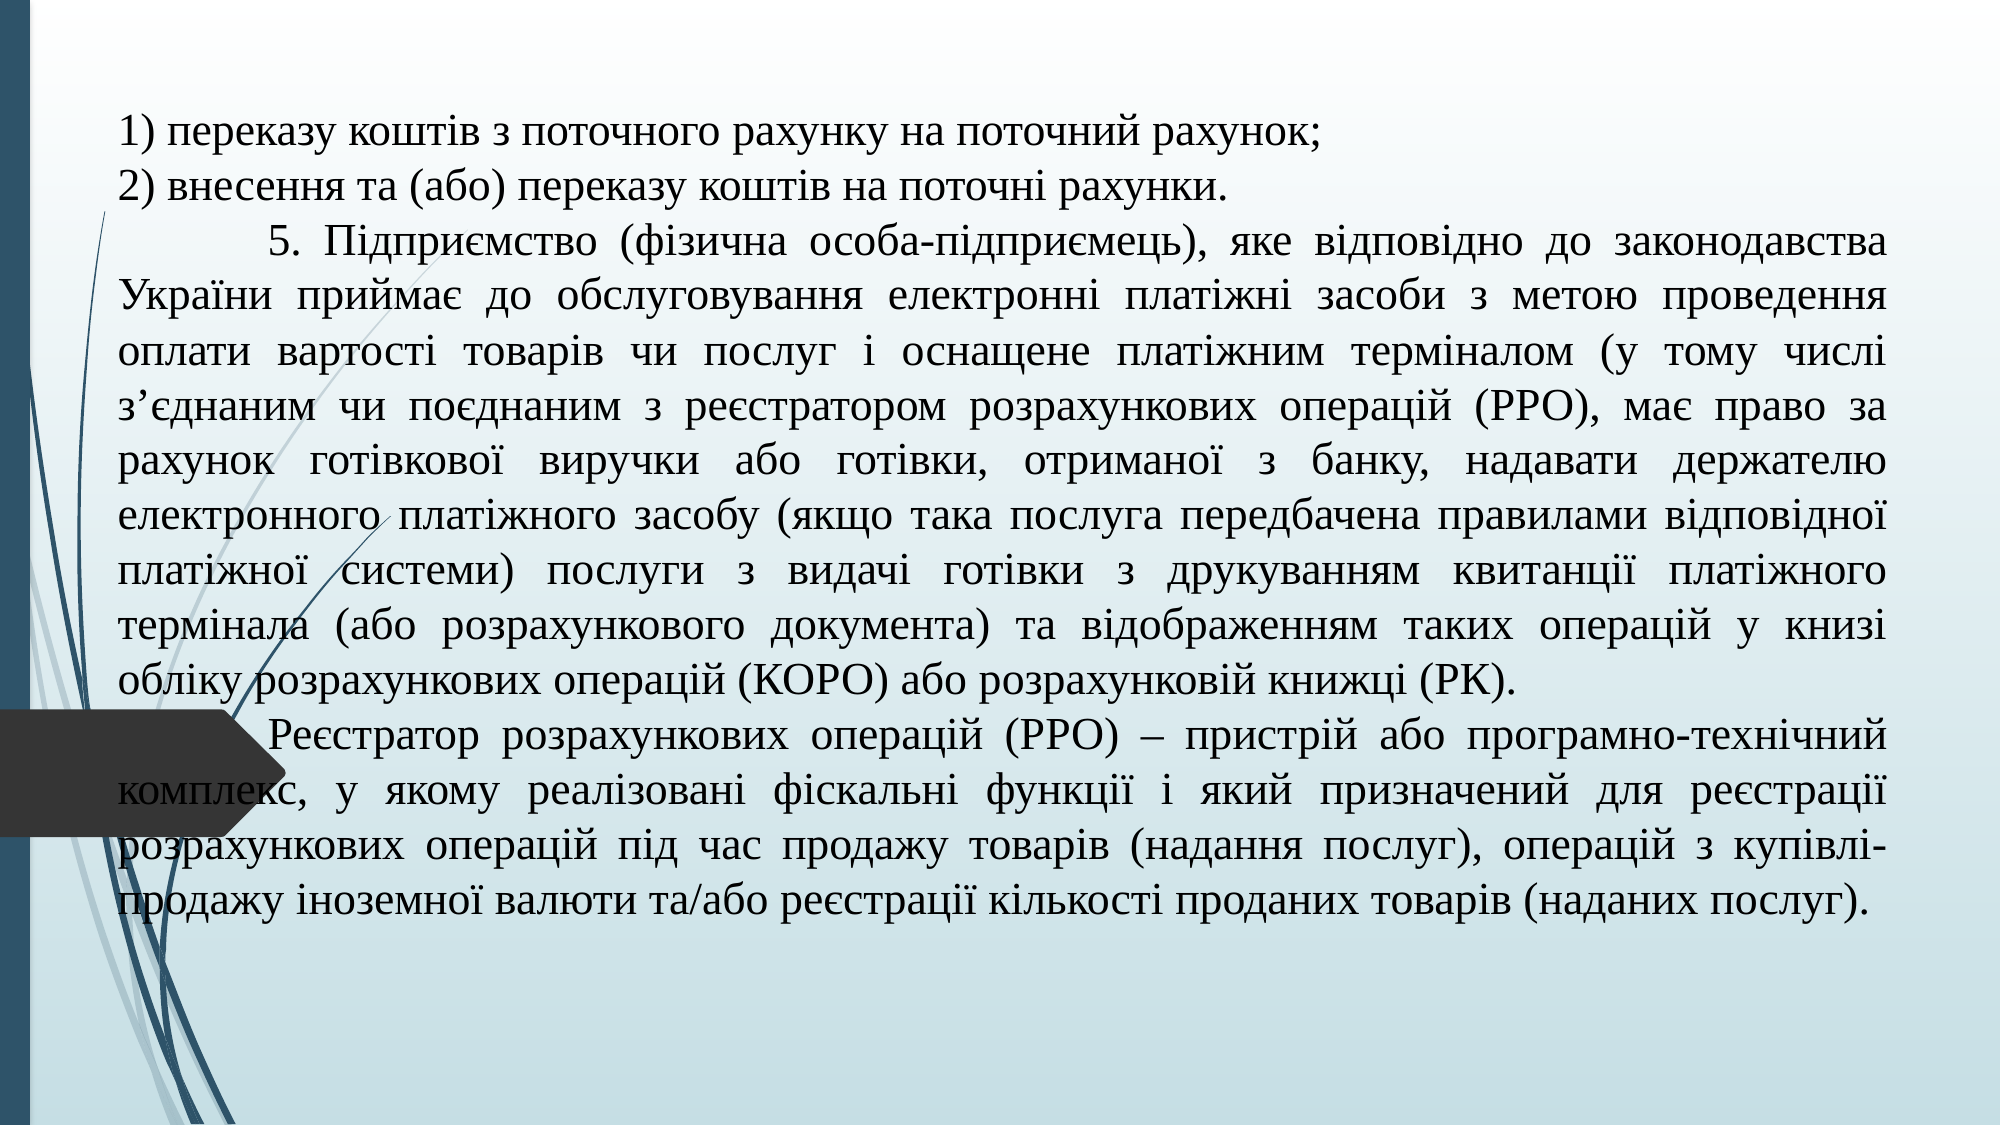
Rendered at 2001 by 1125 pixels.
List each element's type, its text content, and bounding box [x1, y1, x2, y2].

subtitle 1) переказу коштів з поточного рахунку на поточний рахунок; 2) внесення та (або) переказу коштів на поточні рахунки. 5. Підприємство (фізична особа-підприємець), яке відповідно до законодавства України приймає до обслуговування електронні платіжні засоби з метою проведення оплати вартості товарів чи послуг і оснащене платіжним терміналом (у тому числі з’єднаним чи поєднаним з реєстратором розрахункових операцій (РРО), має право за рахунок готівкової виручки або готівки, отриманої з банку, надавати держателю електронного платіжного засобу (якщо така послуга передбачена правилами відповідної платіжної системи) послуги з видачі готівки з друкуванням квитанції платіжного термінала (або розрахункового документа) та відображенням таких операцій у книзі обліку розрахункових операцій (КОРО) або розрахунковій книжці (РК). Реєстратор розрахункових операцій (РРО) – пристрій або програмно-технічний комплекс, у якому реалізовані фіскальні функції і який призначений для реєстрації розрахункових операцій під час продажу товарів (надання послуг), операцій з купівлі-продажу іноземної валюти та/або реєстрації кількості проданих товарів (наданих послуг). [102, 92, 1904, 1027]
